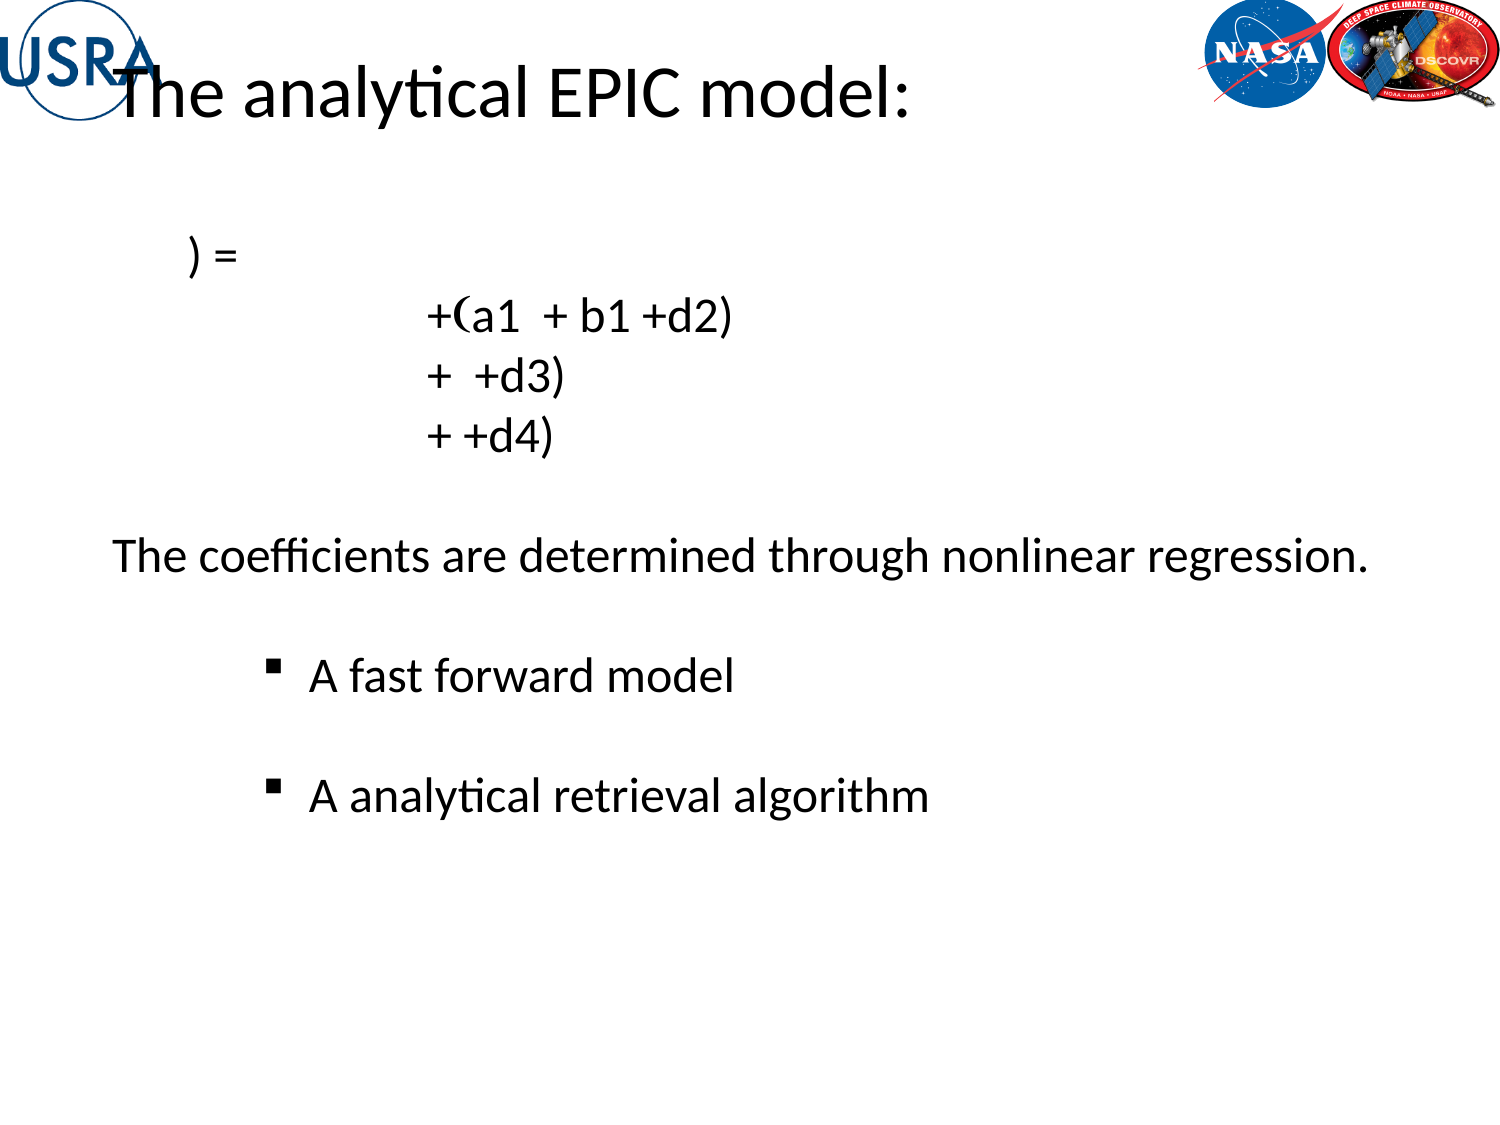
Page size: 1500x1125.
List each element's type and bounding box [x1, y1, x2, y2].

picture [1197, 0, 1500, 109]
picture [0, 0, 163, 121]
